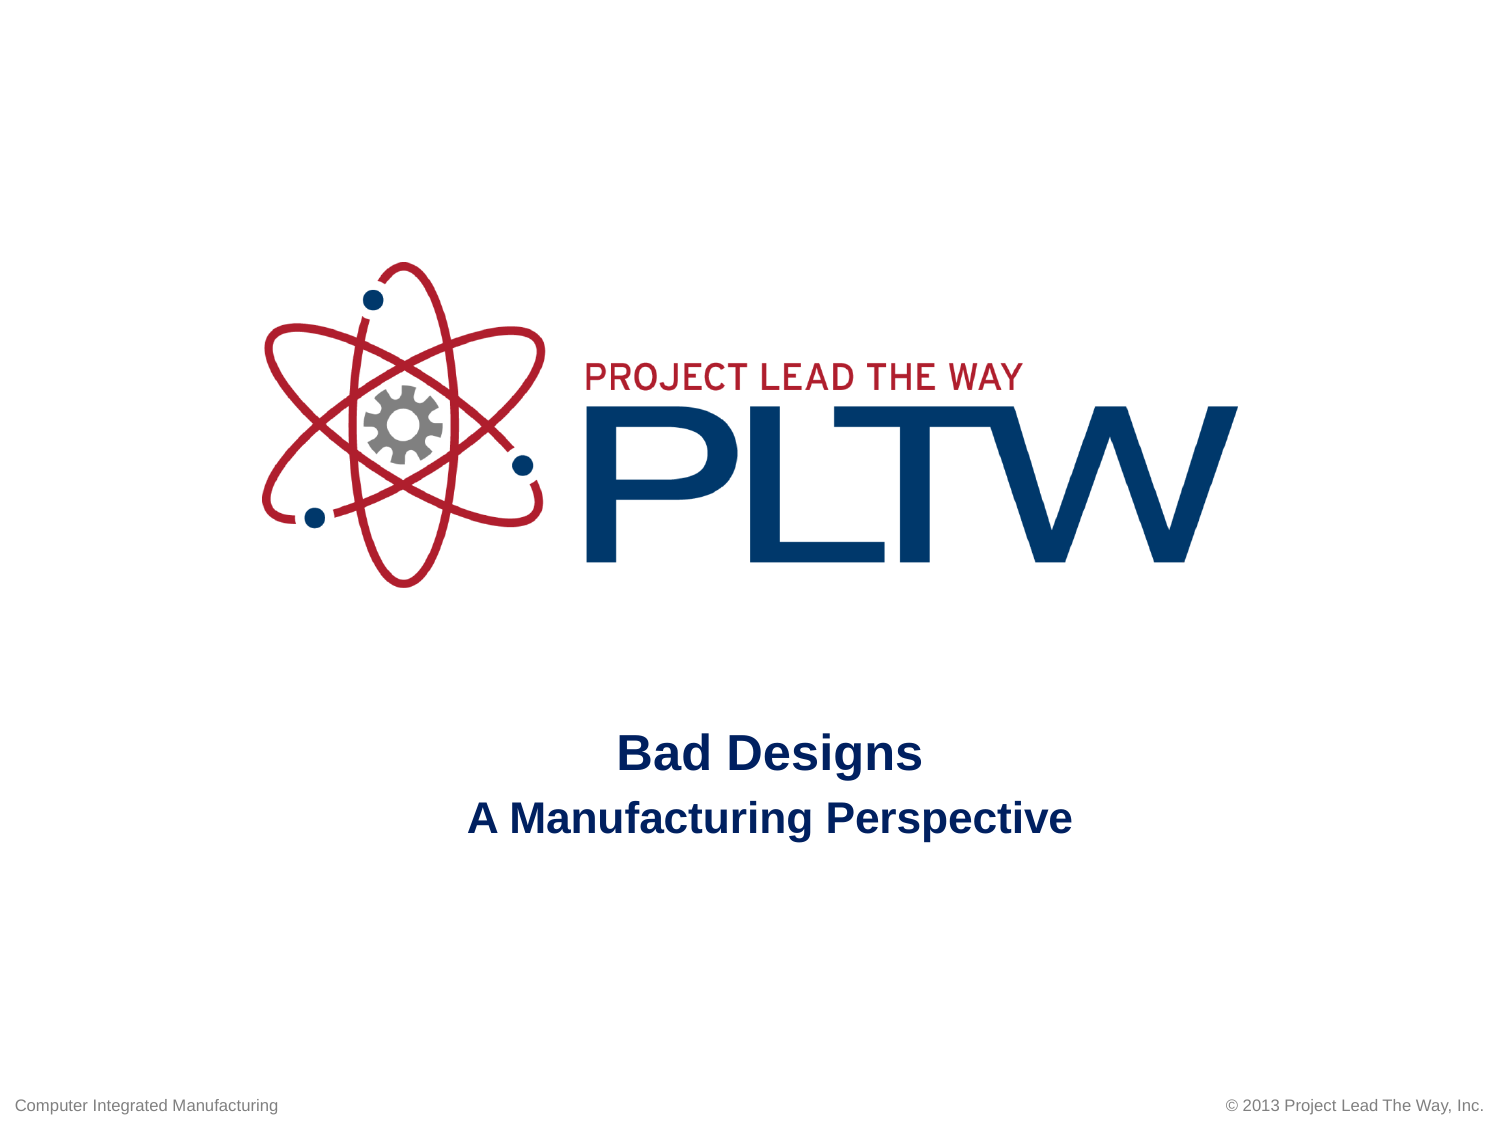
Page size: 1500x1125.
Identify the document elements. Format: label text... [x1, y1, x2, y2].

picture [262, 262, 1238, 588]
text_box © 2013 Project Lead The Way, Inc. [1137, 1087, 1500, 1125]
text_box Bad Designs A Manufacturing Perspective [264, 712, 1277, 850]
text_box Computer Integrated Manufacturing [0, 1087, 363, 1125]
